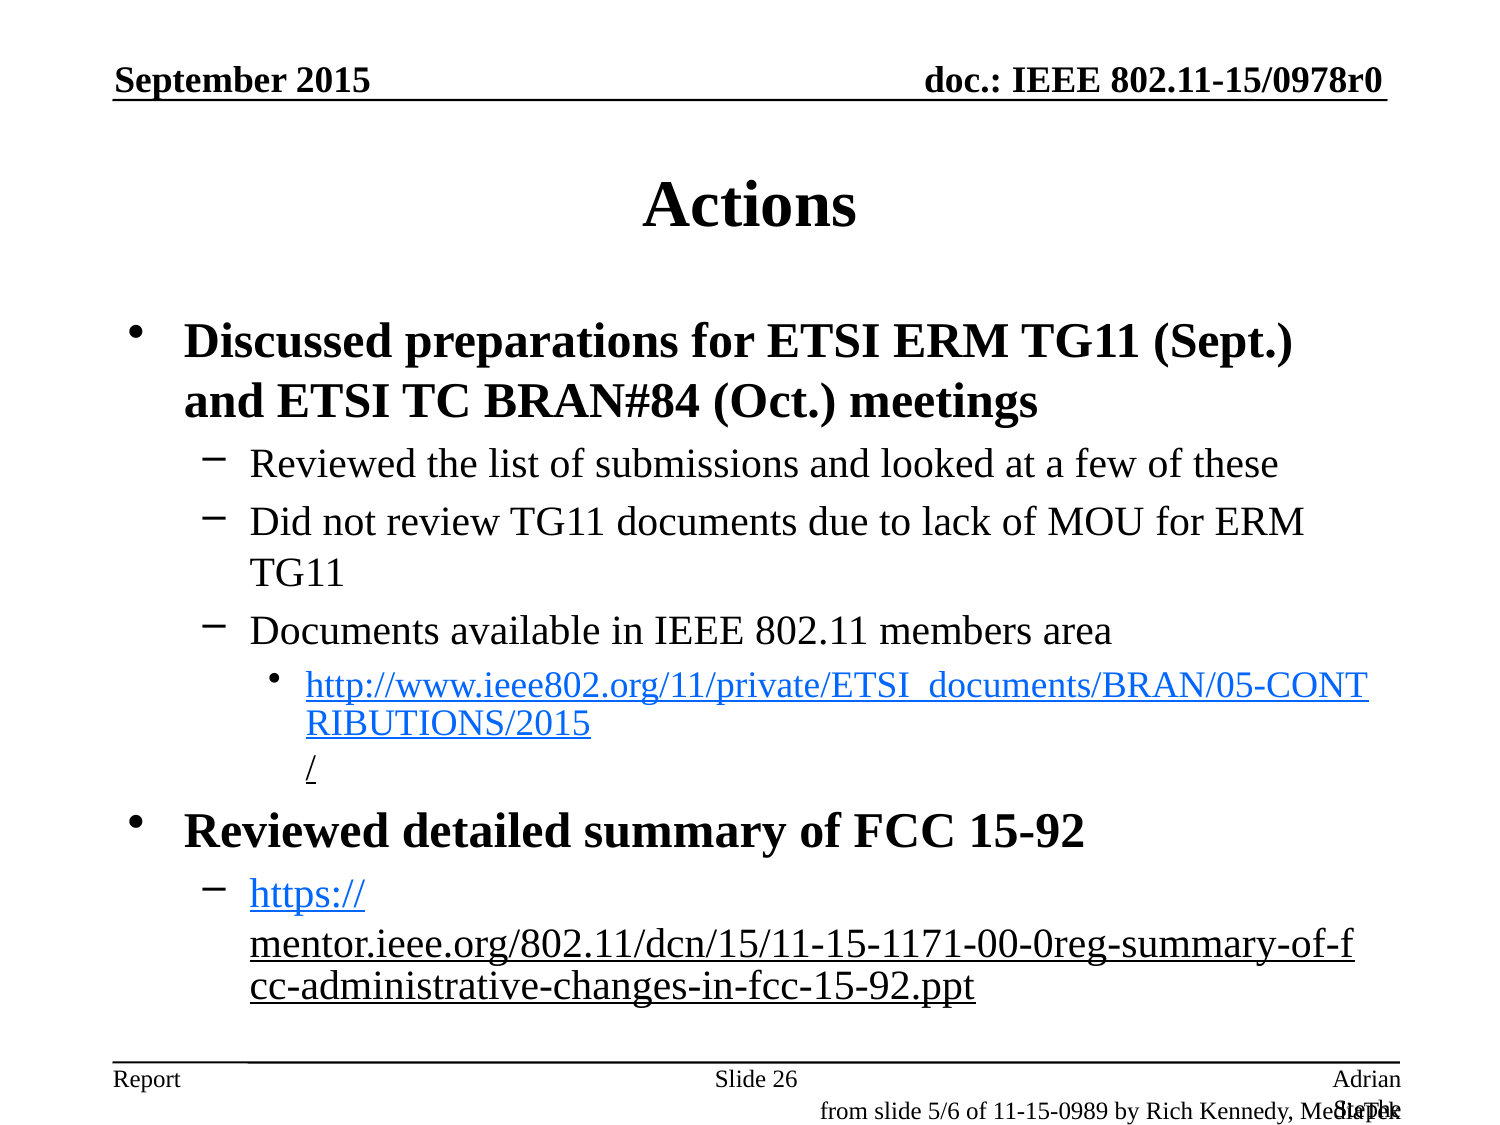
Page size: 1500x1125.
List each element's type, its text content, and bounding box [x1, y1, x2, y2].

text_box from slide 5/6 of 11-15-0989 by Rich Kennedy, MediaTek [343, 1087, 1417, 1125]
footer Adrian Stephens, Intel [1324, 1061, 1402, 1087]
list Discussed preparations for ETSI ERM TG11 (Sept.) and ETSI TC BRAN#84 (Oct.) meetings Reviewed the list of submissions and looked at a few of these Did not review TG11 documents due to lack of MOU for ERM TG11 Documents available in IEEE 802.11 members area http://www.ieee802.org/11/private/ETSI_documents/BRAN/05-CONTRIBUTIONS/2015/ Reviewed detailed summary of FCC 15-92 https://mentor.ieee.org/802.11/dcn/15/11-15-1171-00-0reg-summary-of-fcc-administrative-changes-in-fcc-15-92.ppt [112, 299, 1388, 975]
title Actions [112, 112, 1388, 288]
slide_number Slide 26 [711, 1061, 801, 1087]
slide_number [114, 54, 374, 101]
